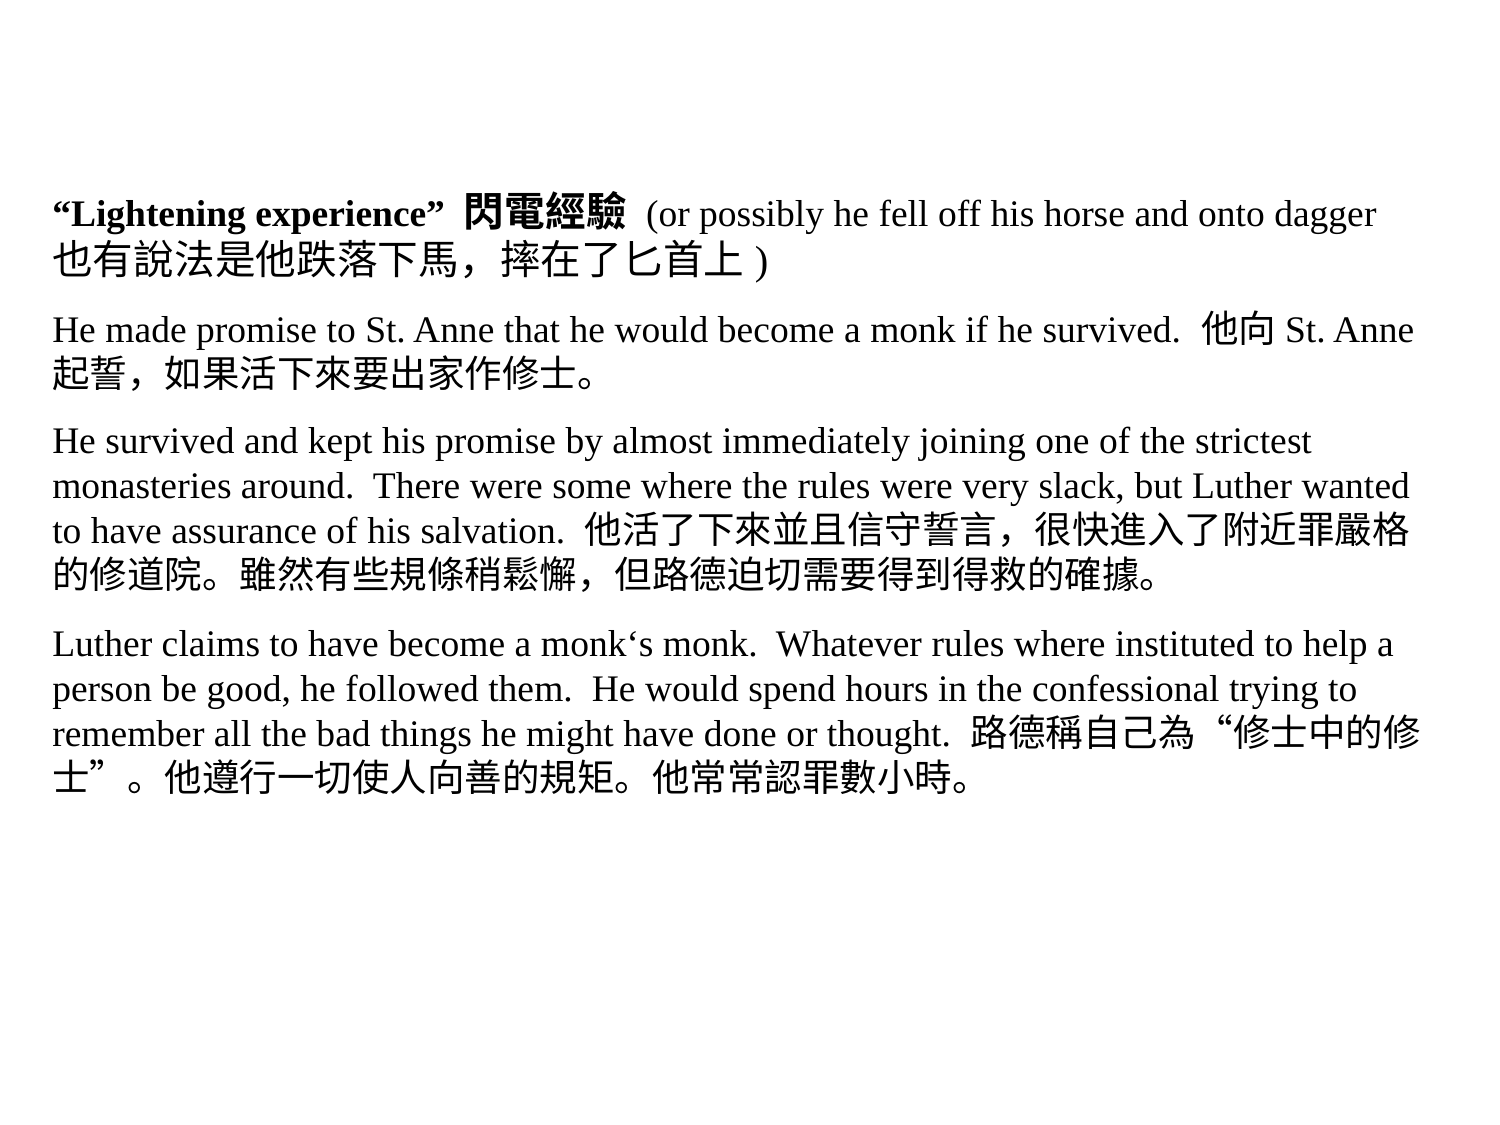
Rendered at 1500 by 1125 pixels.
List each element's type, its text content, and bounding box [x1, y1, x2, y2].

text_box “Lightening experience” 閃電經驗 (or possibly he fell off his horse and onto dagger 也有說法是他跌落下馬，摔在了匕首上) He made promise to St. Anne that he would become a monk if he survived. 他向St. Anne起誓，如果活下來要出家作修士。 He survived and kept his promise by almost immediately joining one of the strictest monasteries around. There were some where the rules were very slack, but Luther wanted to have assurance of his salvation. 他活了下來並且信守誓言，很快進入了附近罪嚴格的修道院。雖然有些規條稍鬆懈，但路德迫切需要得到得救的確據。 Luther claims to have become a monk‘s monk. Whatever rules where instituted to help a person be good, he followed them. He would spend hours in the confessional trying to remember all the bad things he might have done or thought. 路德稱自己為“修士中的修士”。他遵行一切使人向善的規矩。他常常認罪數小時。 [37, 178, 1444, 806]
